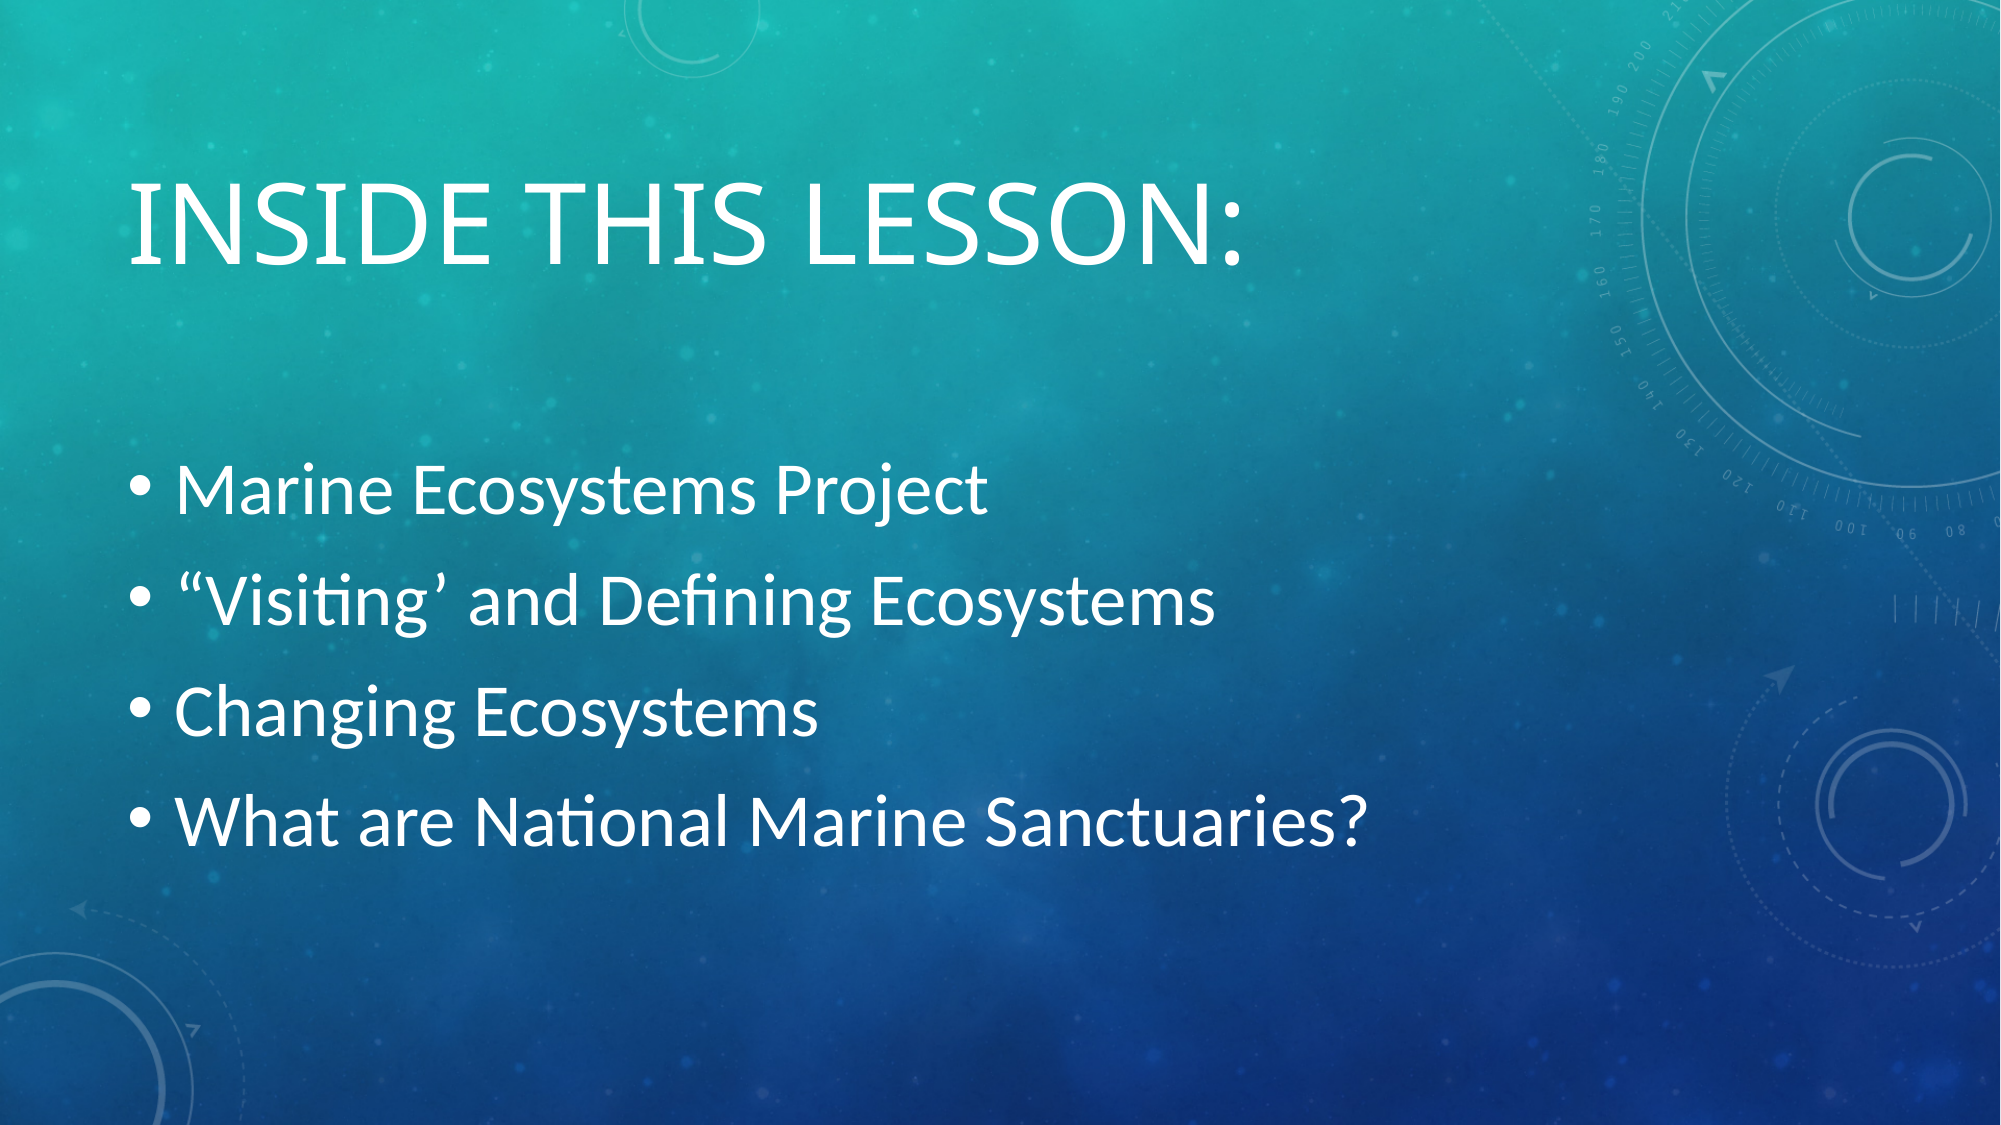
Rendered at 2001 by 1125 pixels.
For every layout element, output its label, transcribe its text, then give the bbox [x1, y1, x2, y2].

list Marine Ecosystems Project “Visiting’ and Defining Ecosystems Changing Ecosystems What are National Marine Sanctuaries? [112, 351, 1775, 950]
title Inside this lesson: [112, 99, 1775, 339]
picture [0, 0, 2001, 1125]
